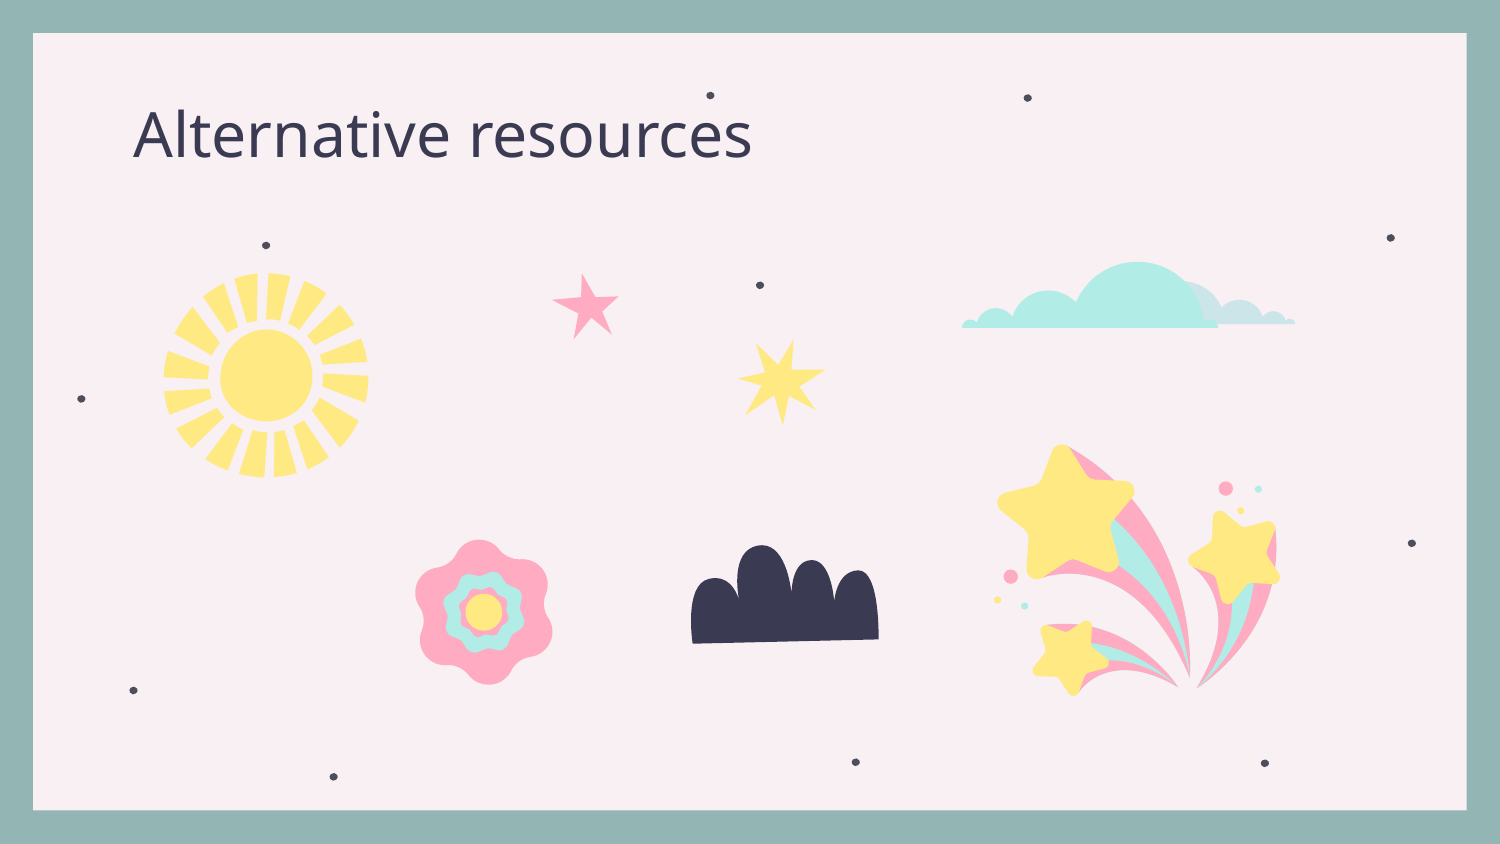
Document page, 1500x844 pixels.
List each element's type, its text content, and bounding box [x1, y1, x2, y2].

text_box [737, 339, 826, 426]
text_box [163, 273, 369, 478]
title Alternative resources [118, 88, 1382, 178]
text_box [551, 273, 619, 340]
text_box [961, 261, 1296, 329]
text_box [993, 444, 1289, 697]
text_box [691, 545, 879, 644]
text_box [397, 528, 571, 697]
